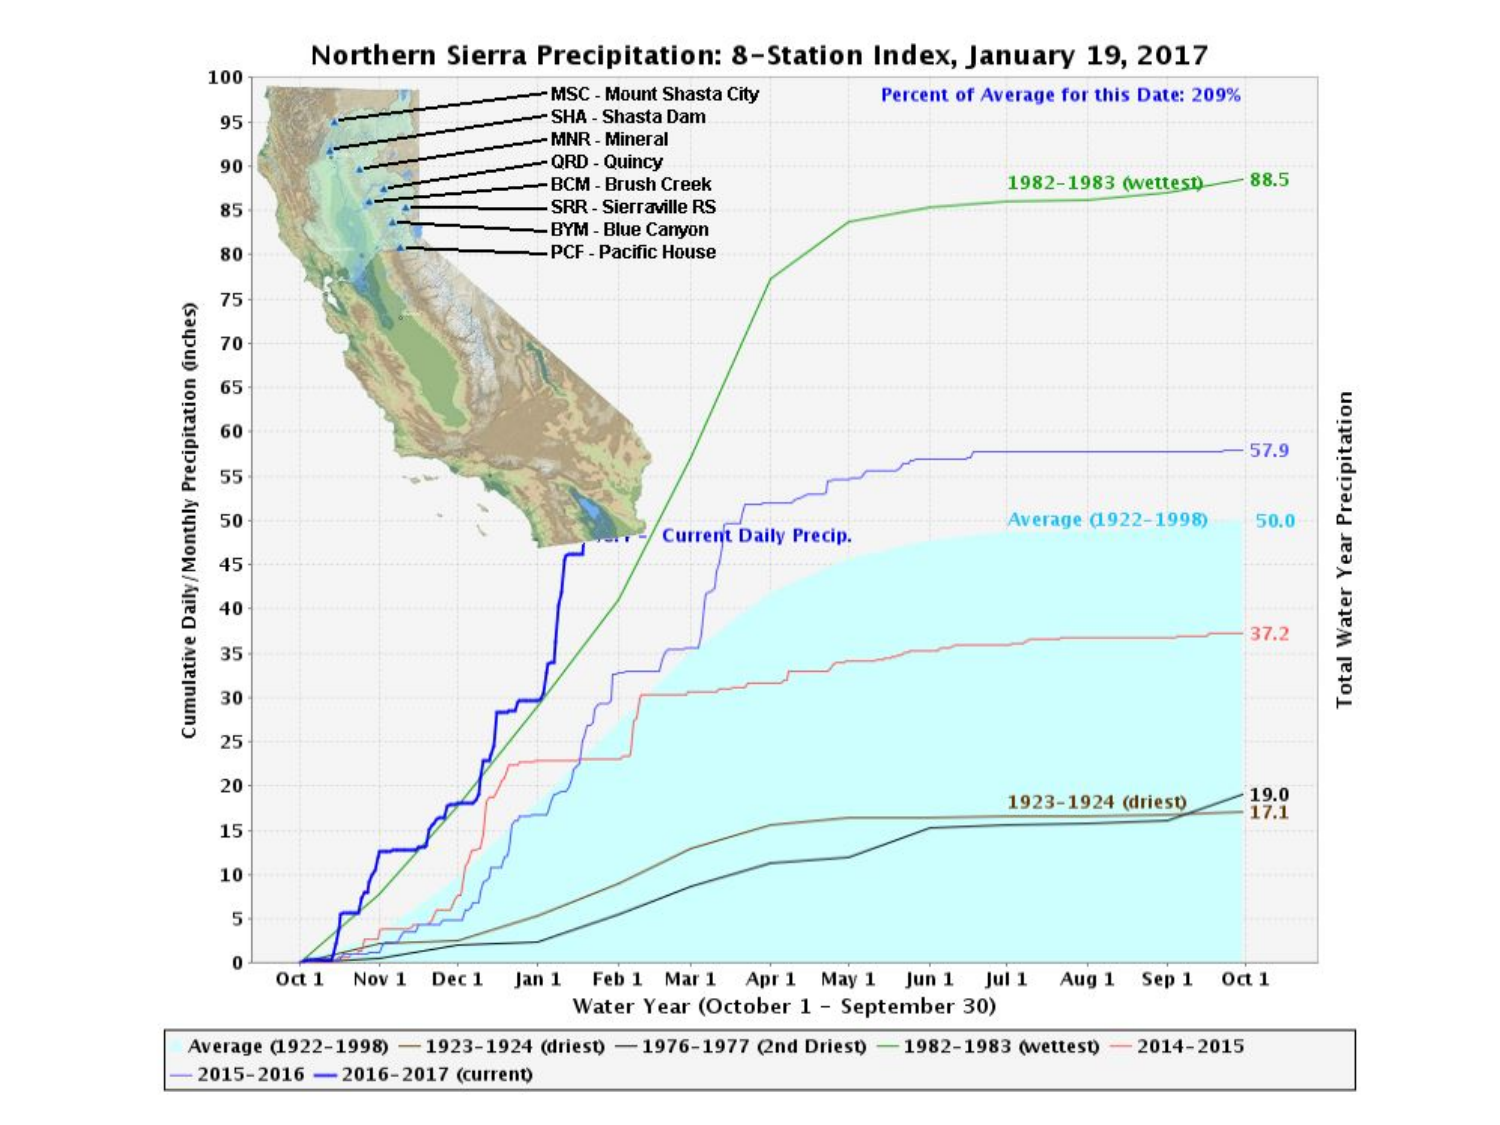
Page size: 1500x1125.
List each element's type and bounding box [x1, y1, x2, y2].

picture [110, 12, 1388, 1110]
